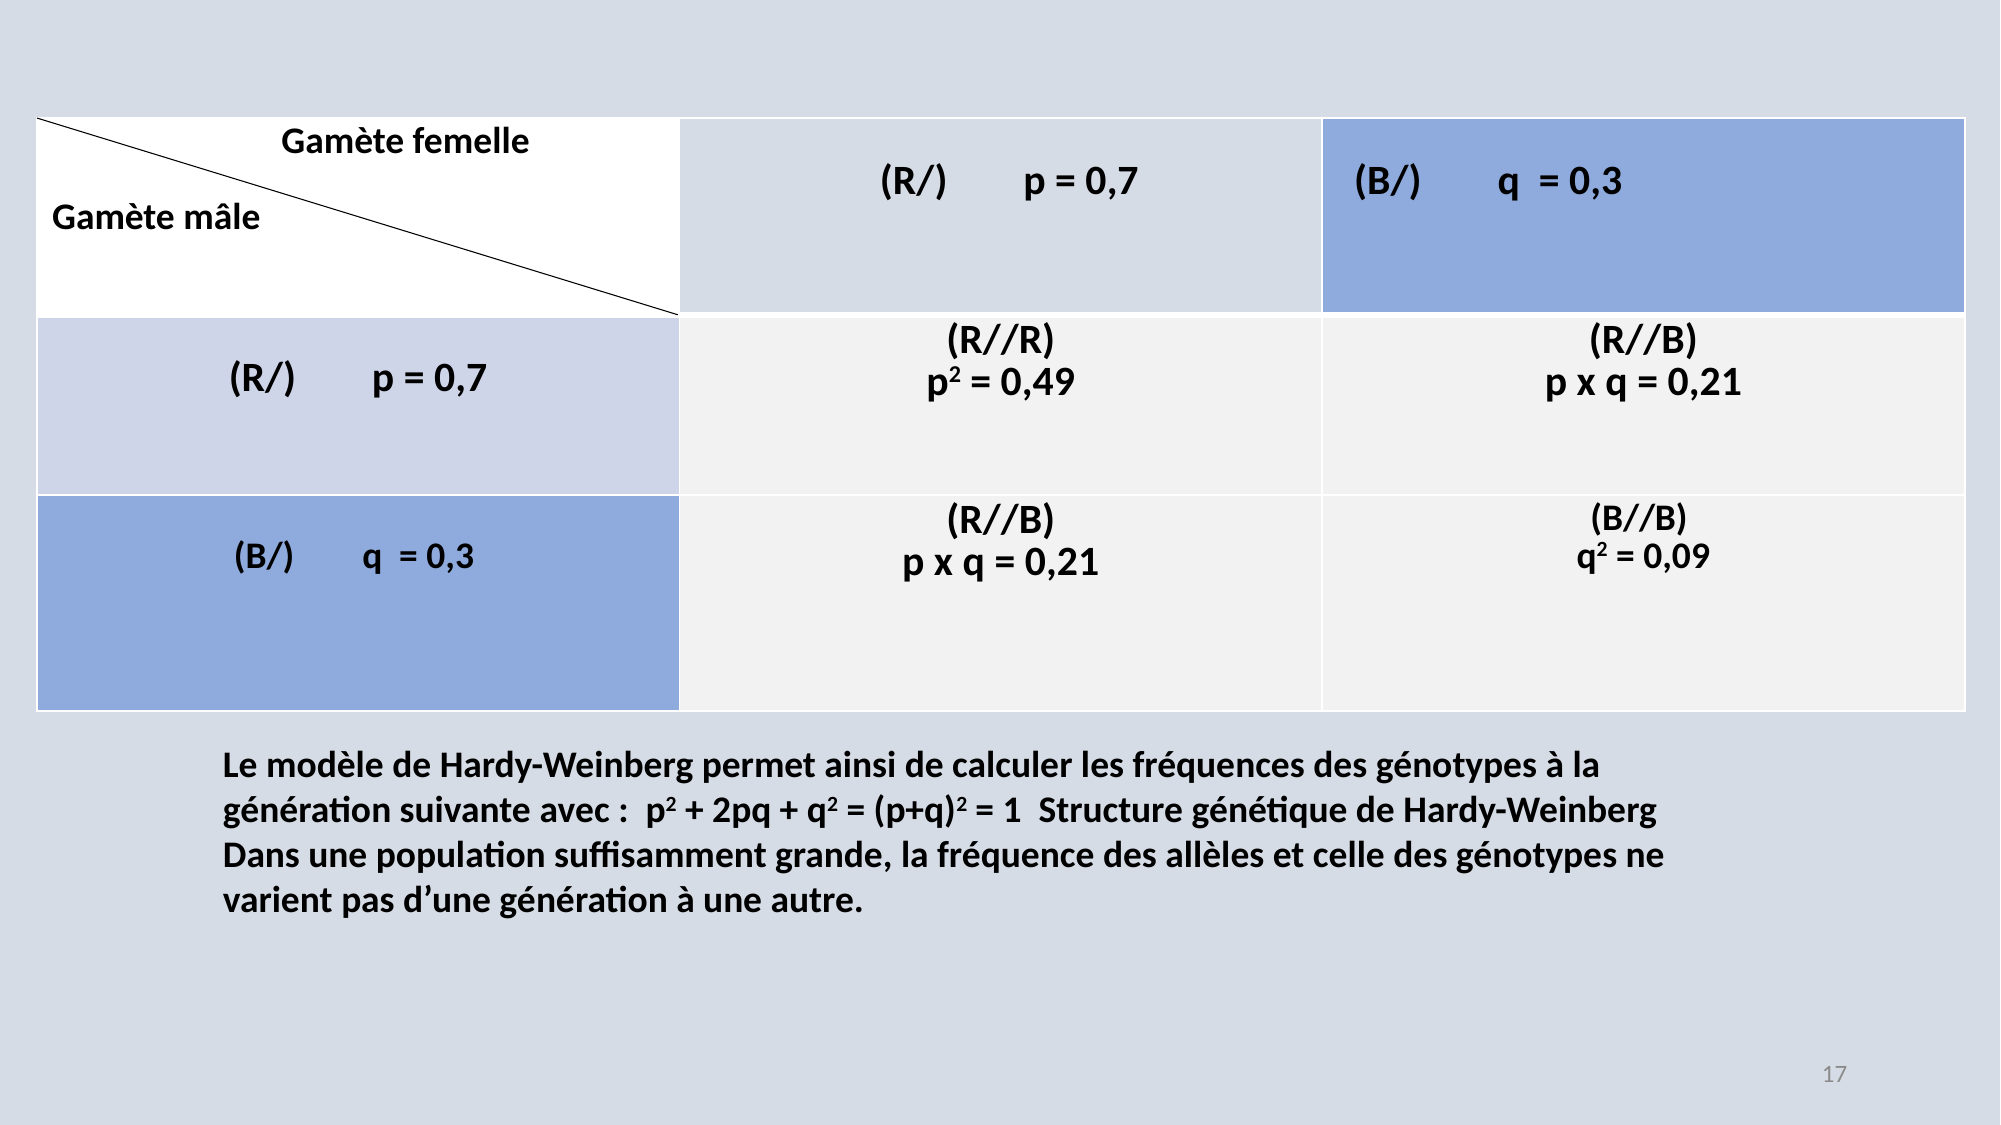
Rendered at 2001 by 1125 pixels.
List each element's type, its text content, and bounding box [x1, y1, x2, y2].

table_cell (B//B) q2 = 0,09 [1323, 496, 1964, 710]
table_cell (R/) p = 0,7 [38, 318, 679, 494]
table_header (B/) q = 0,3 [1323, 119, 1964, 312]
text_box Le modèle de Hardy-Weinberg permet ainsi de calculer les fréquences des génotypes à la génération suivante avec : p2 + 2pq + q2 = (p+q)2 = 1 Structure génétique de Hardy-Weinberg Dans une population suffisamment grande, la fréquence des allèles et celle des génotypes ne varient pas d’une génération à une autre. [208, 733, 1792, 973]
table_header (R/) p = 0,7 [680, 119, 1321, 312]
slide_number 17 [1412, 1042, 1863, 1103]
table_cell (R//R) p2 = 0,49 [680, 318, 1321, 494]
table_cell (R//B) p x q = 0,21 [680, 496, 1321, 710]
table_cell (B/) q = 0,3 [38, 496, 679, 710]
table_cell (R//B) p x q = 0,21 [1323, 318, 1964, 494]
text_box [36, 117, 678, 315]
